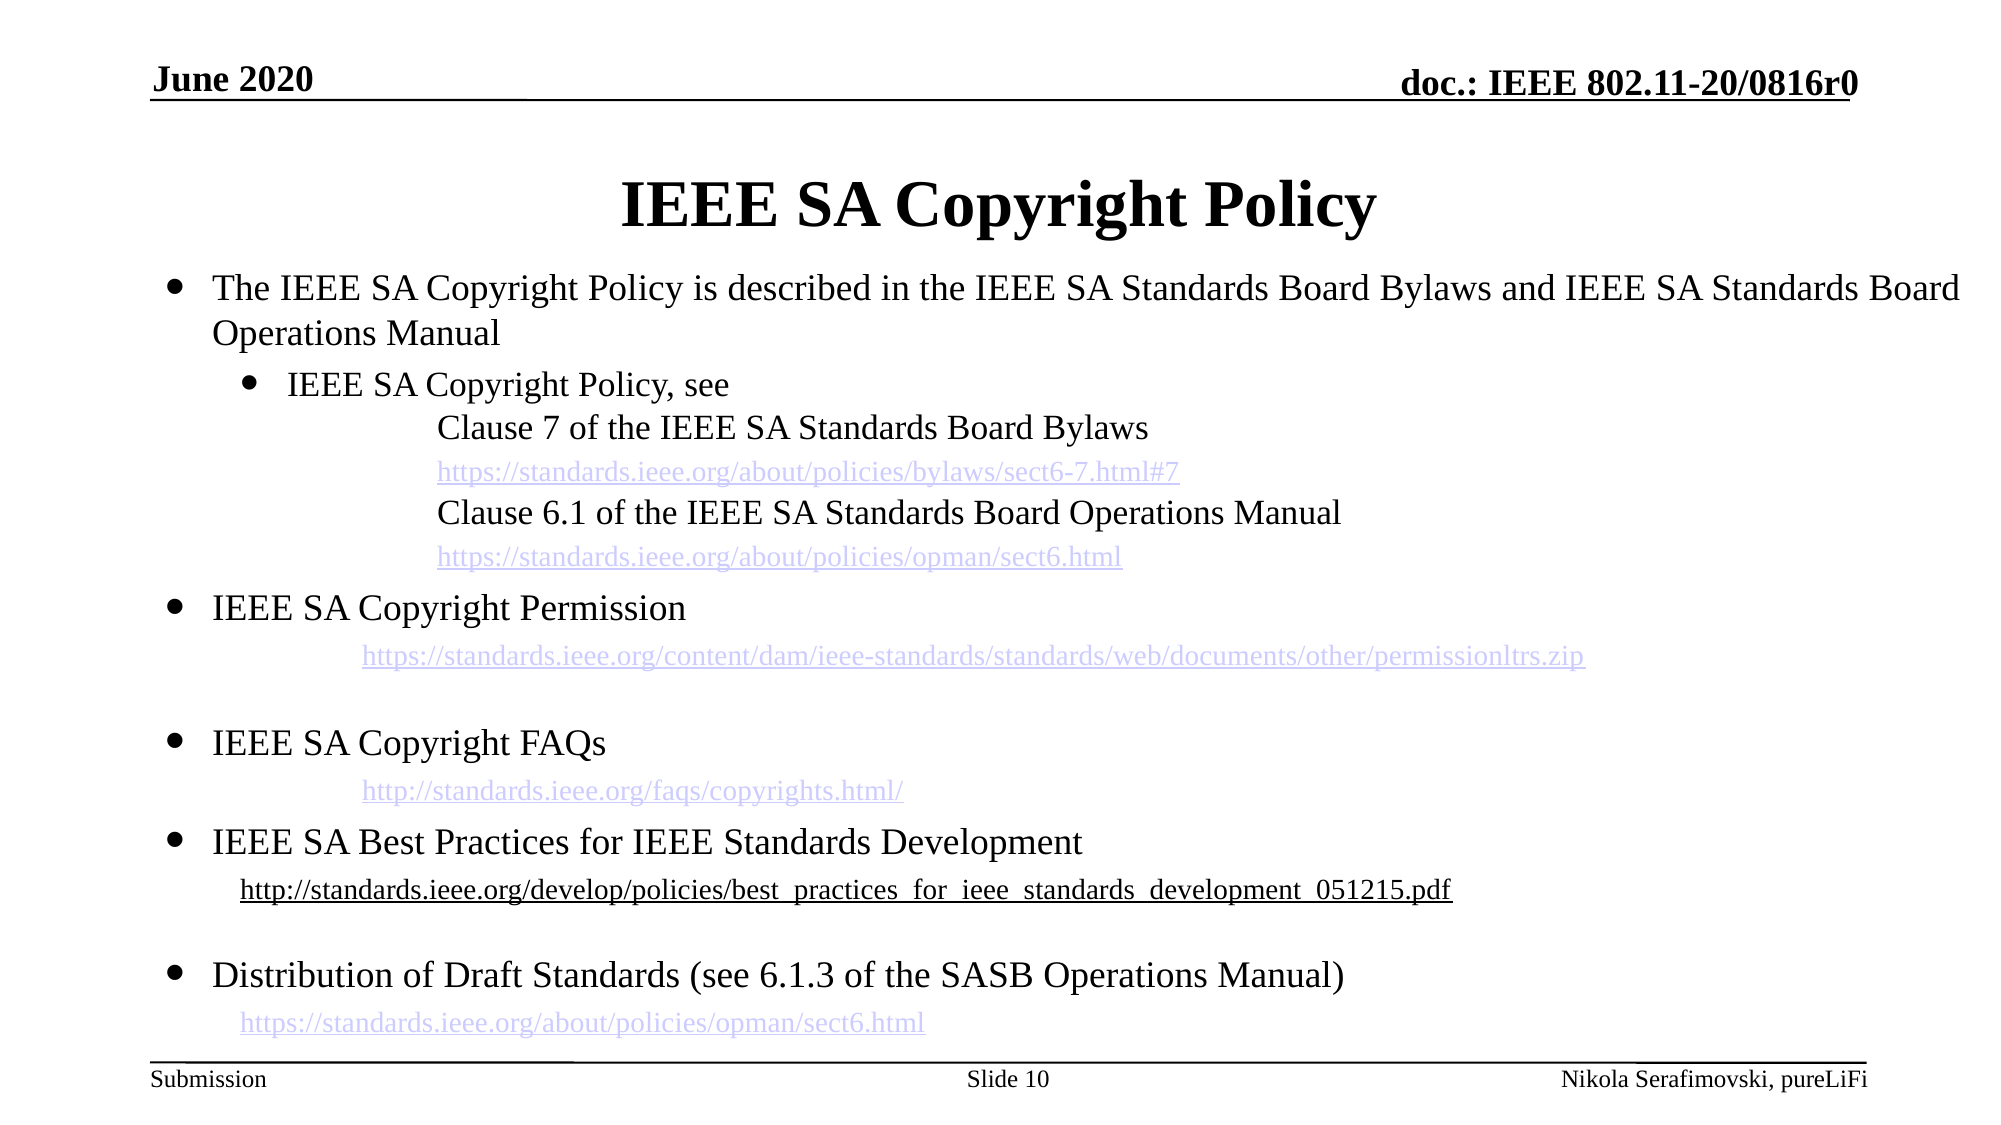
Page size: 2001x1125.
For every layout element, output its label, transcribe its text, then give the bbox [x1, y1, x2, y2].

slide_number Slide 10 [950, 1061, 1067, 1123]
footer Nikola Serafimovski, pureLiFi [1171, 1061, 1869, 1093]
title IEEE SA Copyright Policy [149, 112, 1850, 255]
list The IEEE SA Copyright Policy is described in the IEEE SA Standards Board Bylaws and IEEE SA Standards Board Operations Manual IEEE SA Copyright Policy, see Clause 7 of the IEEE SA Standards Board Bylaws https://standards.ieee.org/about/policies/bylaws/sect6-7.html#7 Clause 6.1 of the IEEE SA Standards Board Operations Manual https://standards.ieee.org/about/policies/opman/sect6.html IEEE SA Copyright Permission https://standards.ieee.org/content/dam/ieee-standards/standards/web/documents/other/permissionltrs.zip IEEE SA Copyright FAQs http://standards.ieee.org/faqs/copyrights.html/ IEEE SA Best Practices for IEEE Standards Development http://standards.ieee.org/develop/policies/best_practices_for_ieee_standards_development_051215.pdf Distribution of Draft Standards (see 6.1.3 of the SASB Operations Manual) https://standards.ieee.org/about/policies/opman/sect6.html [0, 255, 1981, 954]
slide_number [152, 54, 563, 100]
